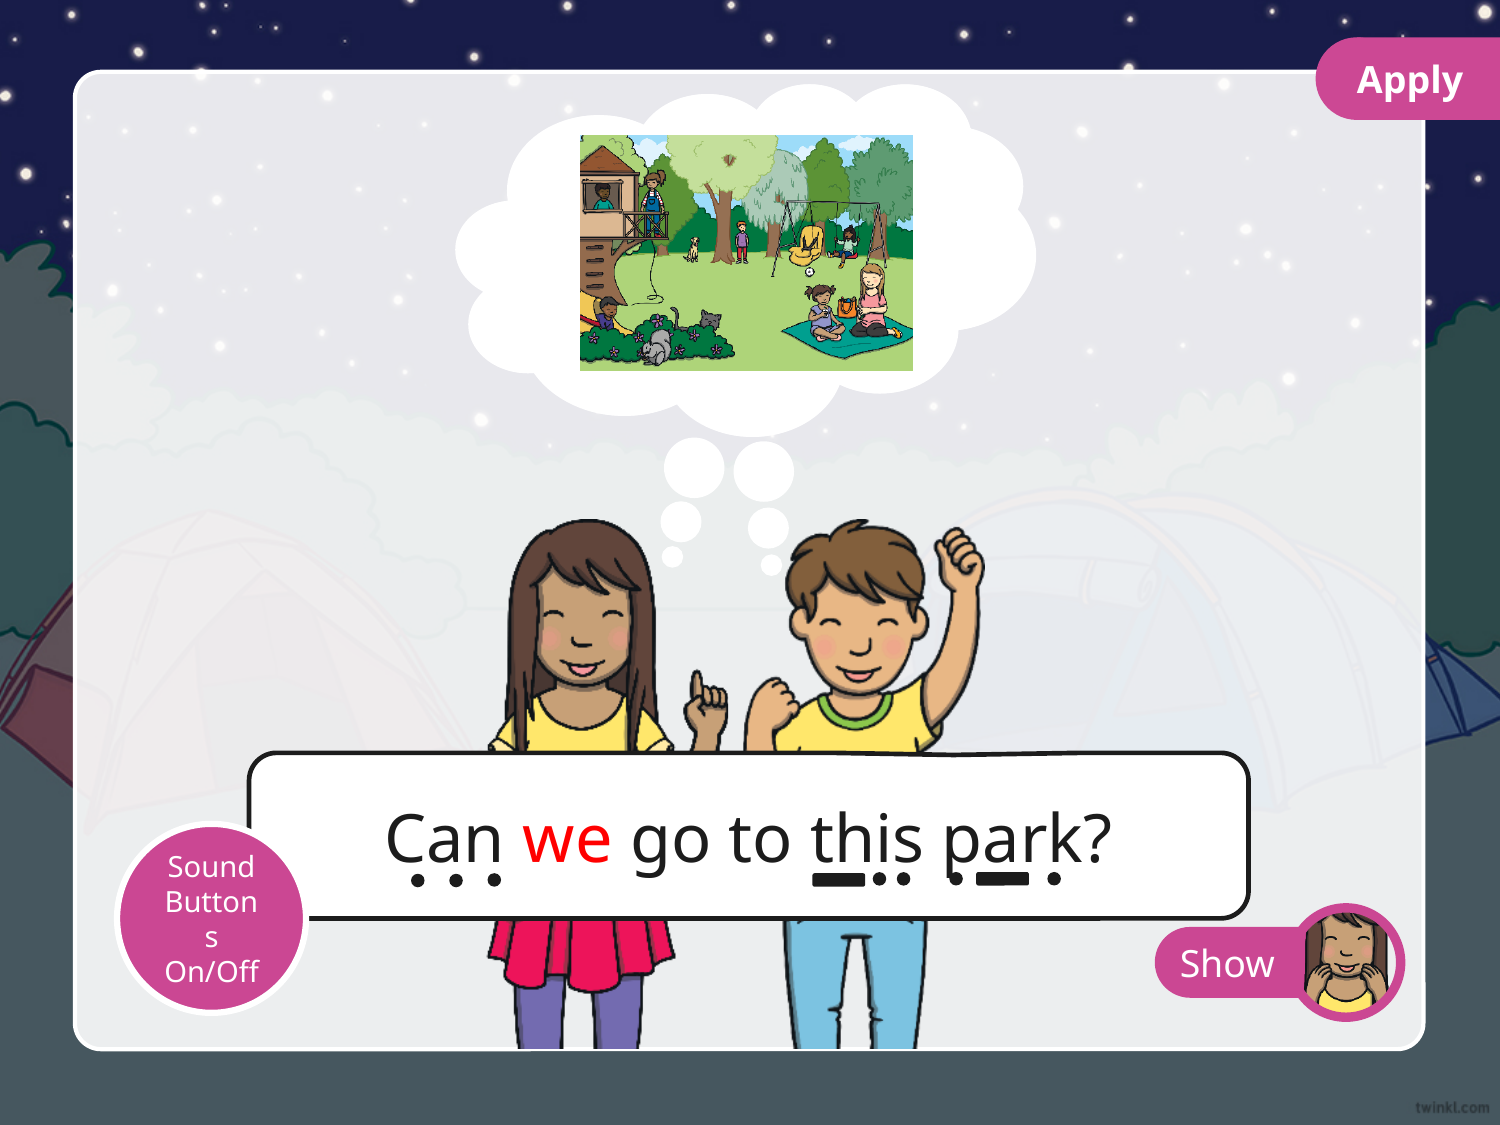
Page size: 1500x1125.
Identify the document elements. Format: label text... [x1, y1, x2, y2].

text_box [1154, 907, 1401, 1018]
text_box Sound Buttons On/Off [116, 822, 308, 1014]
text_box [1315, 37, 1500, 120]
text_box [456, 84, 1035, 871]
picture [0, 0, 1500, 1125]
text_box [410, 871, 1061, 888]
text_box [456, 888, 1035, 1049]
text_box Can we go to this park? [1035, 751, 1250, 920]
text_box Can we go to this park? [248, 751, 456, 920]
